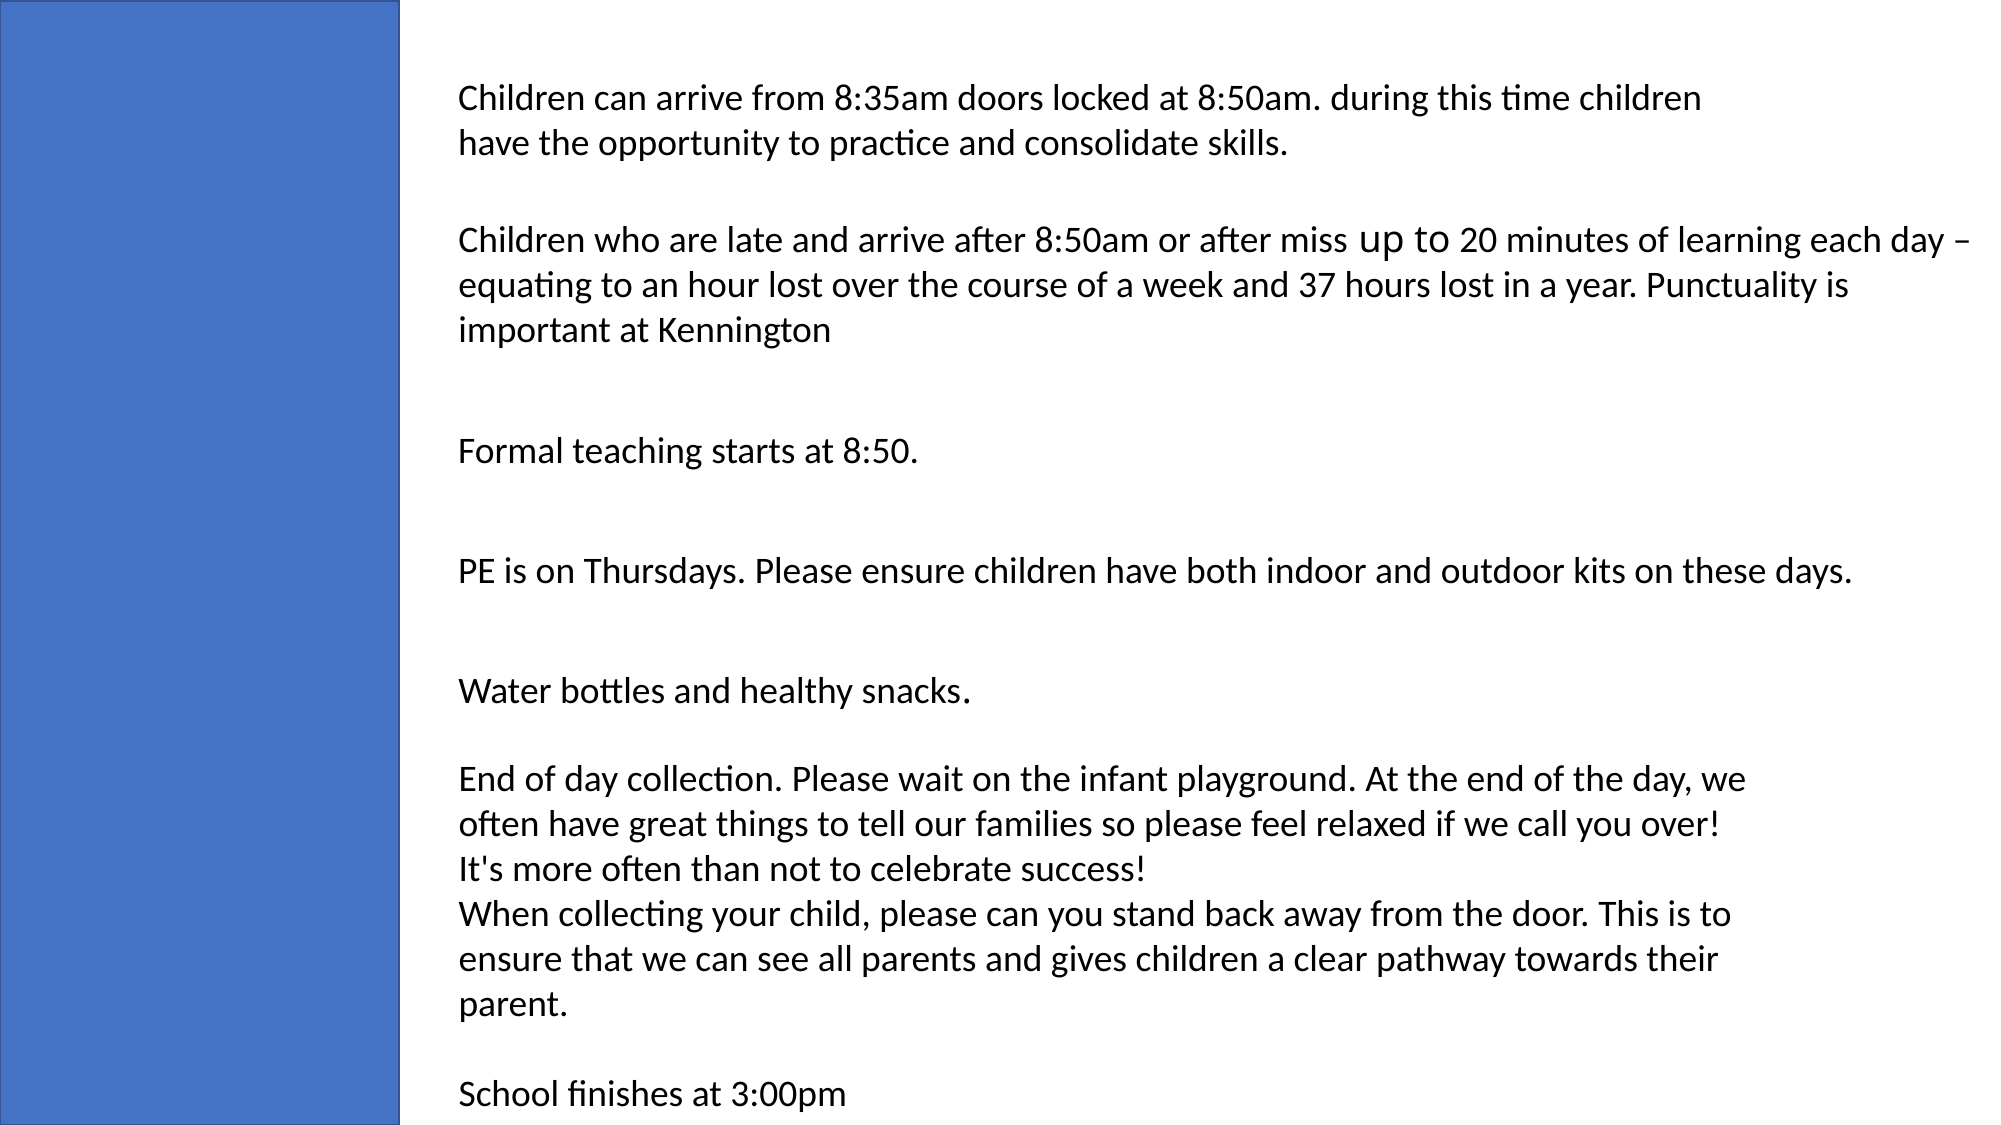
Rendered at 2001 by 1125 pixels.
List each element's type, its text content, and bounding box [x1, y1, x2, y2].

text_box Children who are late and arrive after 8:50am or after miss up to 20 minutes of learning each day – equating to an hour lost over the course of a week and 37 hours lost in a year. Punctuality is important at Kennington [443, 207, 1994, 358]
text_box Water bottles and healthy snacks. [443, 658, 1812, 719]
text_box End of day collection. Please wait on the infant playground. At the end of the day, we often have great things to tell our families so please feel relaxed if we call you over! It's more often than not to celebrate success! When collecting your child, please can you stand back away from the door. This is to ensure that we can see all parents and gives children a clear pathway towards their parent. School finishes at 3:00pm [443, 746, 1773, 1122]
text_box Formal teaching starts at 8:50. [443, 418, 1504, 479]
text_box [0, 0, 400, 1125]
text_box Children can arrive from 8:35am doors locked at 8:50am. during this time children have the opportunity to practice and consolidate skills. [443, 65, 1773, 171]
text_box PE is on Thursdays. Please ensure children have both indoor and outdoor kits on these days. [443, 538, 1921, 599]
